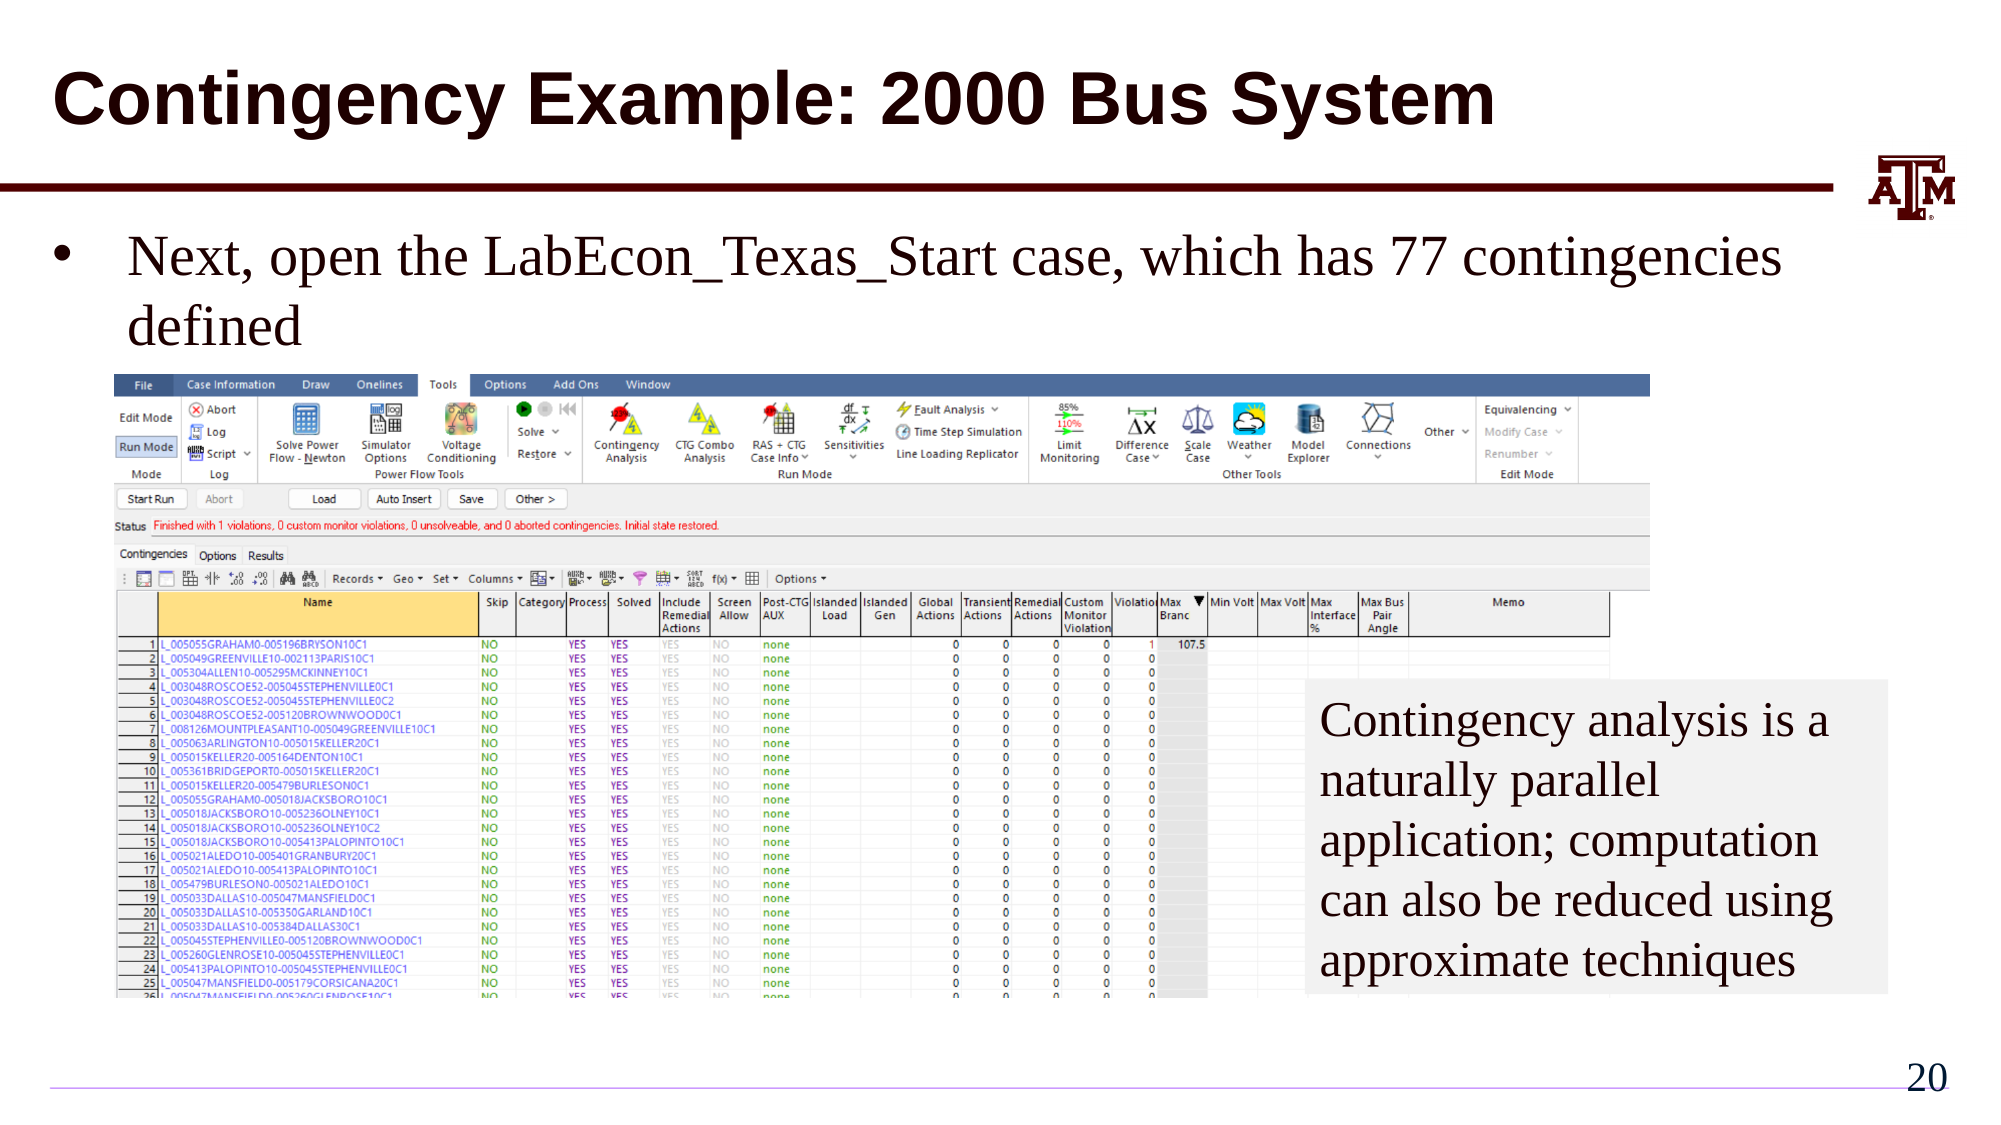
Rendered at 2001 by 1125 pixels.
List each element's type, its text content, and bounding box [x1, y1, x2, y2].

picture [1856, 137, 1967, 238]
title Contingency Example: 2000 Bus System [37, 12, 1851, 188]
slide_number 19 [1649, 1083, 2000, 1125]
text_box Contingency analysis is a naturally parallel application; computation can also be reduced using approximate techniques [1654, 679, 1889, 995]
text_box 19 [1862, 1037, 1964, 1113]
list Next, open the LabEcon_Texas_Start case, which has 77 contingencies defined [37, 209, 1963, 1063]
picture [113, 374, 1651, 998]
